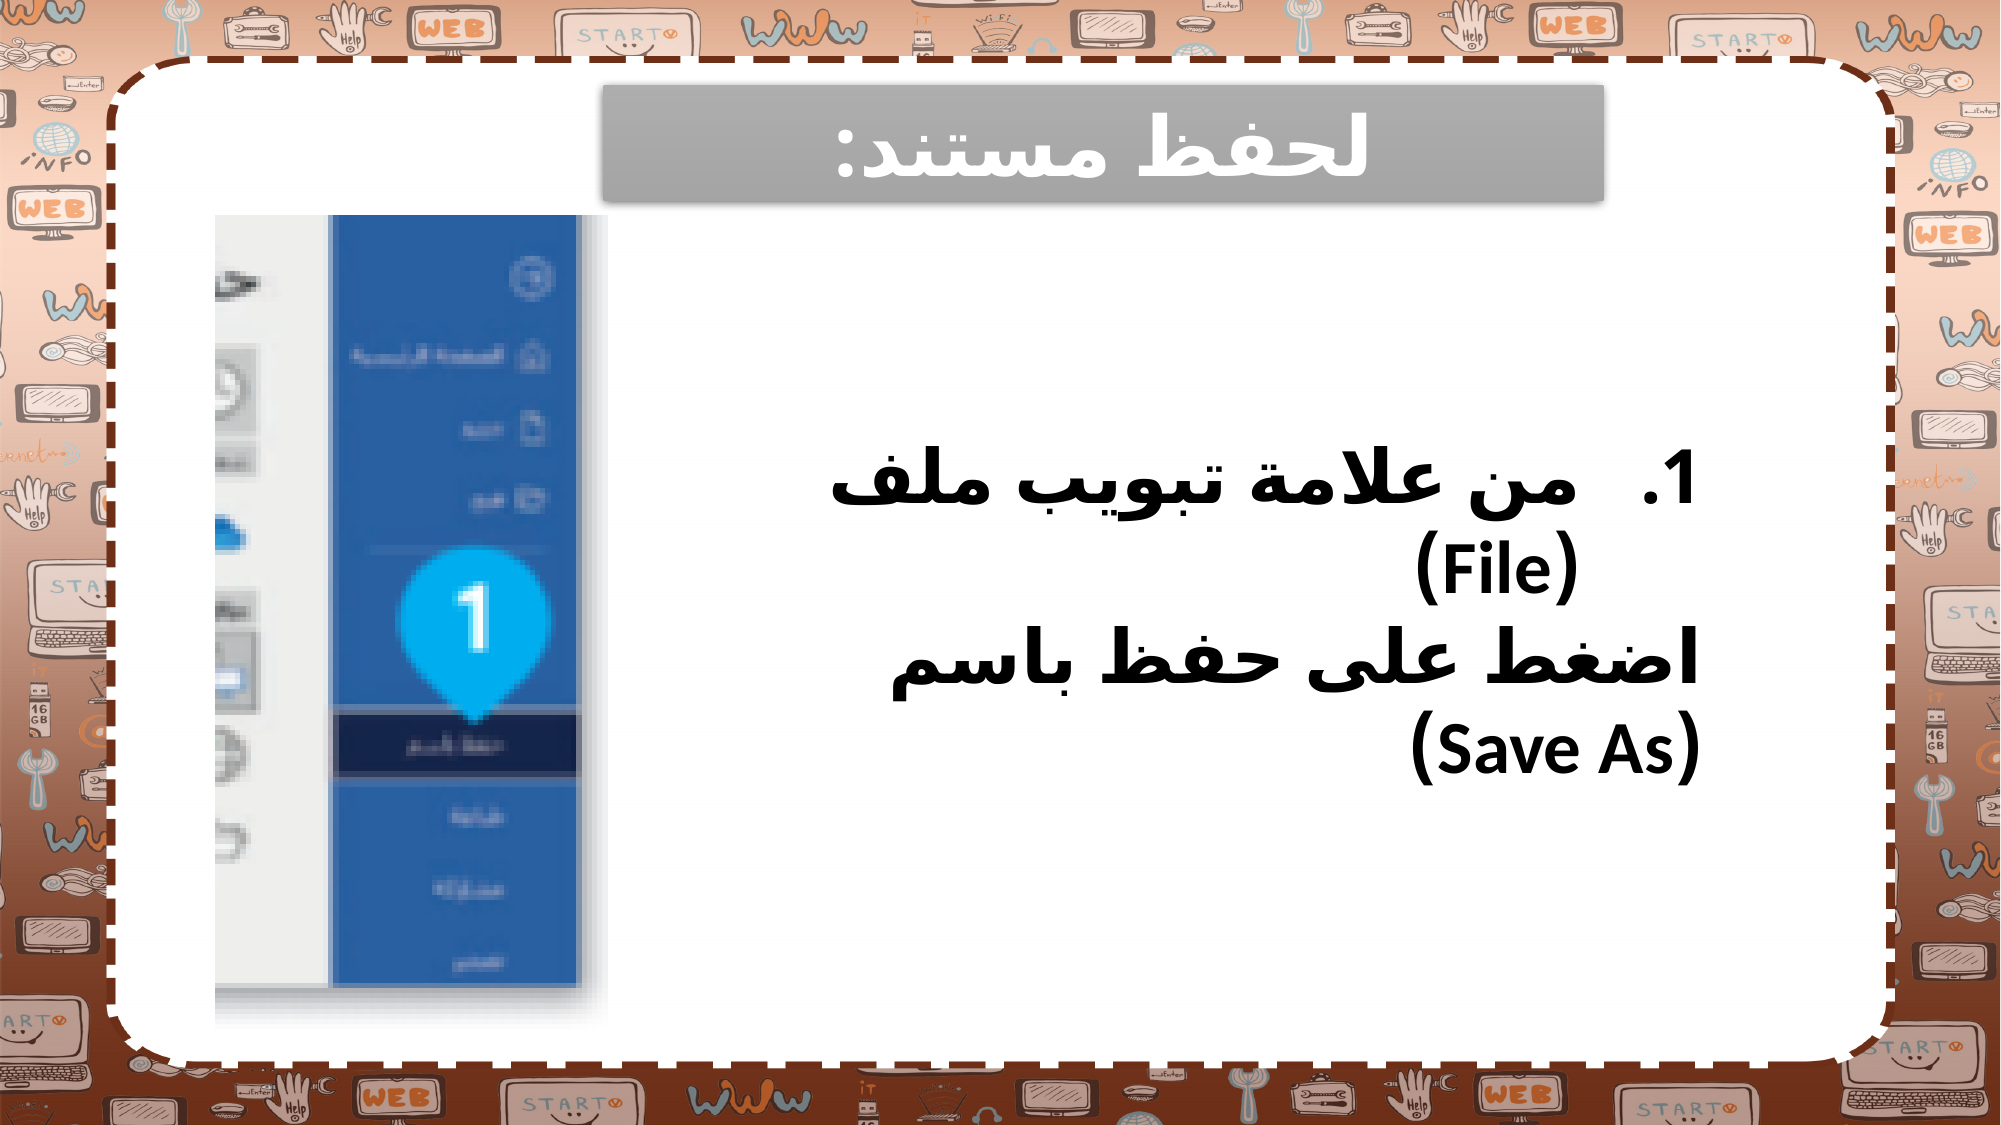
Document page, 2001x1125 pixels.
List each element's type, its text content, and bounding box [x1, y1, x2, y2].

text_box من علامة تبويب ملف (File) اضغط على حفظ باسم (Save As) [717, 421, 1718, 797]
text_box لحفظ مستند: [603, 85, 1604, 201]
picture [0, 0, 2001, 1125]
